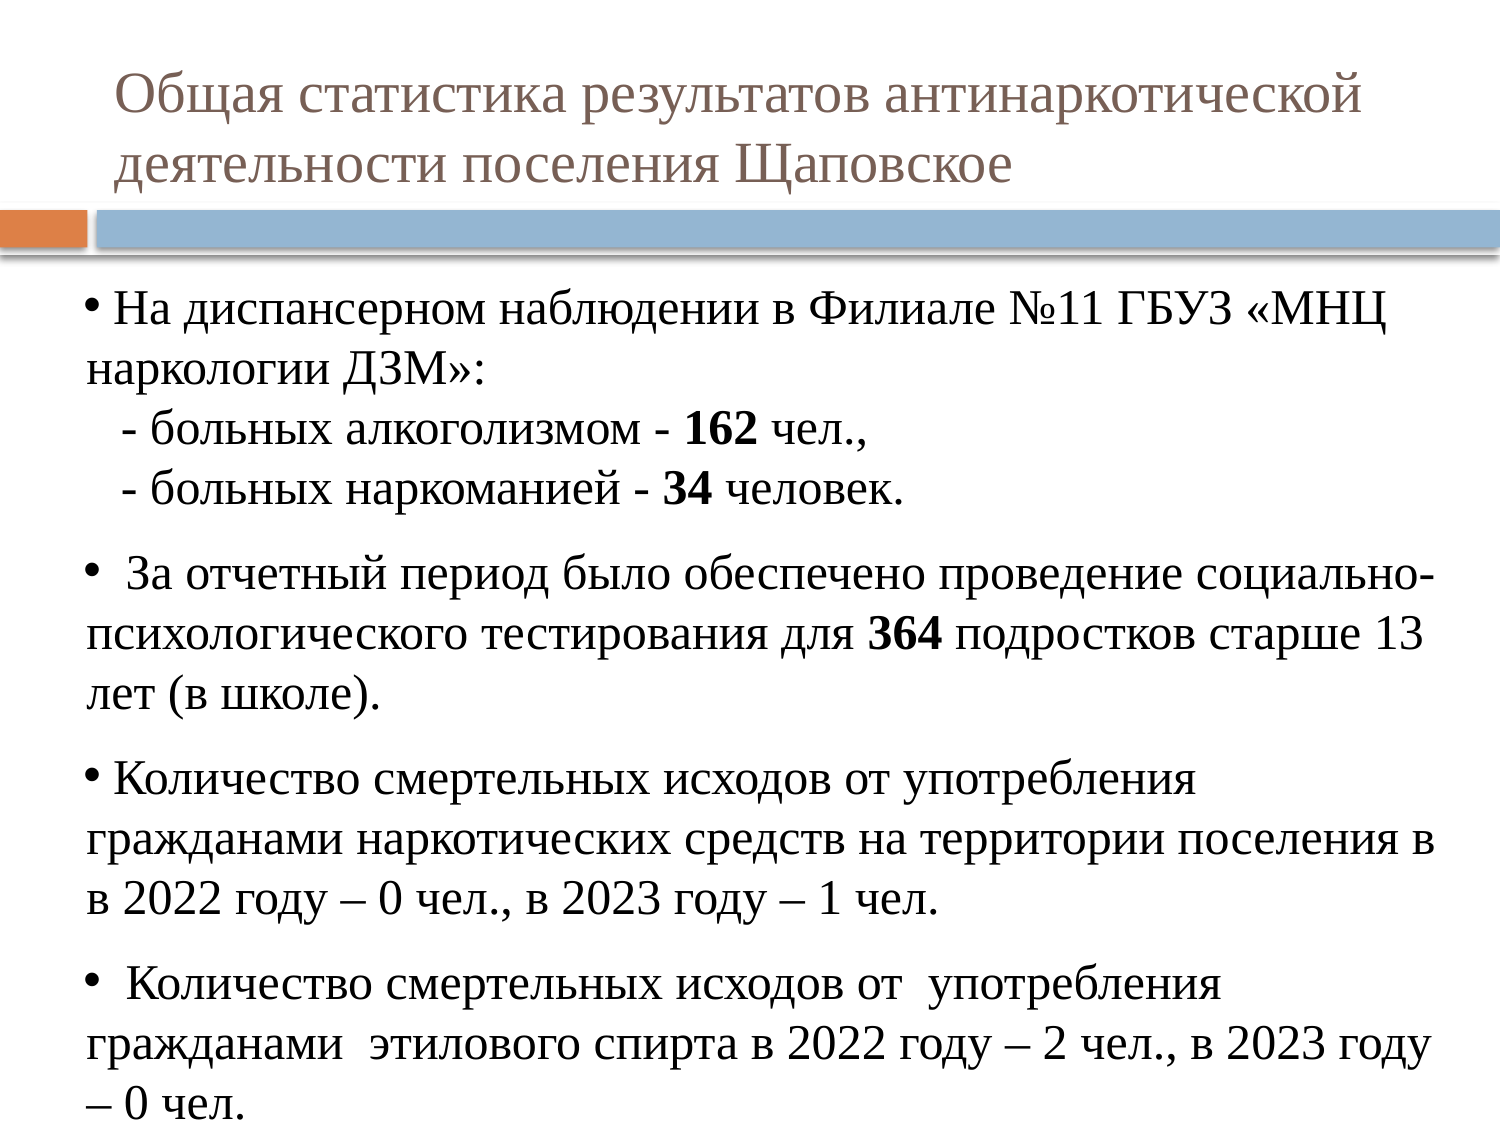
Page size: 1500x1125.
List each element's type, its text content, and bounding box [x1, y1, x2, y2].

text_box На диспансерном наблюдении в Филиале №11 ГБУЗ «МНЦ наркологии ДЗМ»: - больных алкоголизмом - 162 чел., - больных наркоманией - 34 человек. За отчетный период было обеспечено проведение социально-психологического тестирования для 364 подростков старше 13 лет (в школе). Количество смертельных исходов от употребления гражданами наркотических средств на территории поселения в в 2022 году – 0 чел., в 2023 году – 1 чел. Количество смертельных исходов от употребления гражданами этилового спирта в 2022 году – 2 чел., в 2023 году – 0 чел. [58, 267, 1476, 1125]
title Общая статистика результатов антинаркотической деятельности поселения Щаповское [100, 42, 1438, 206]
